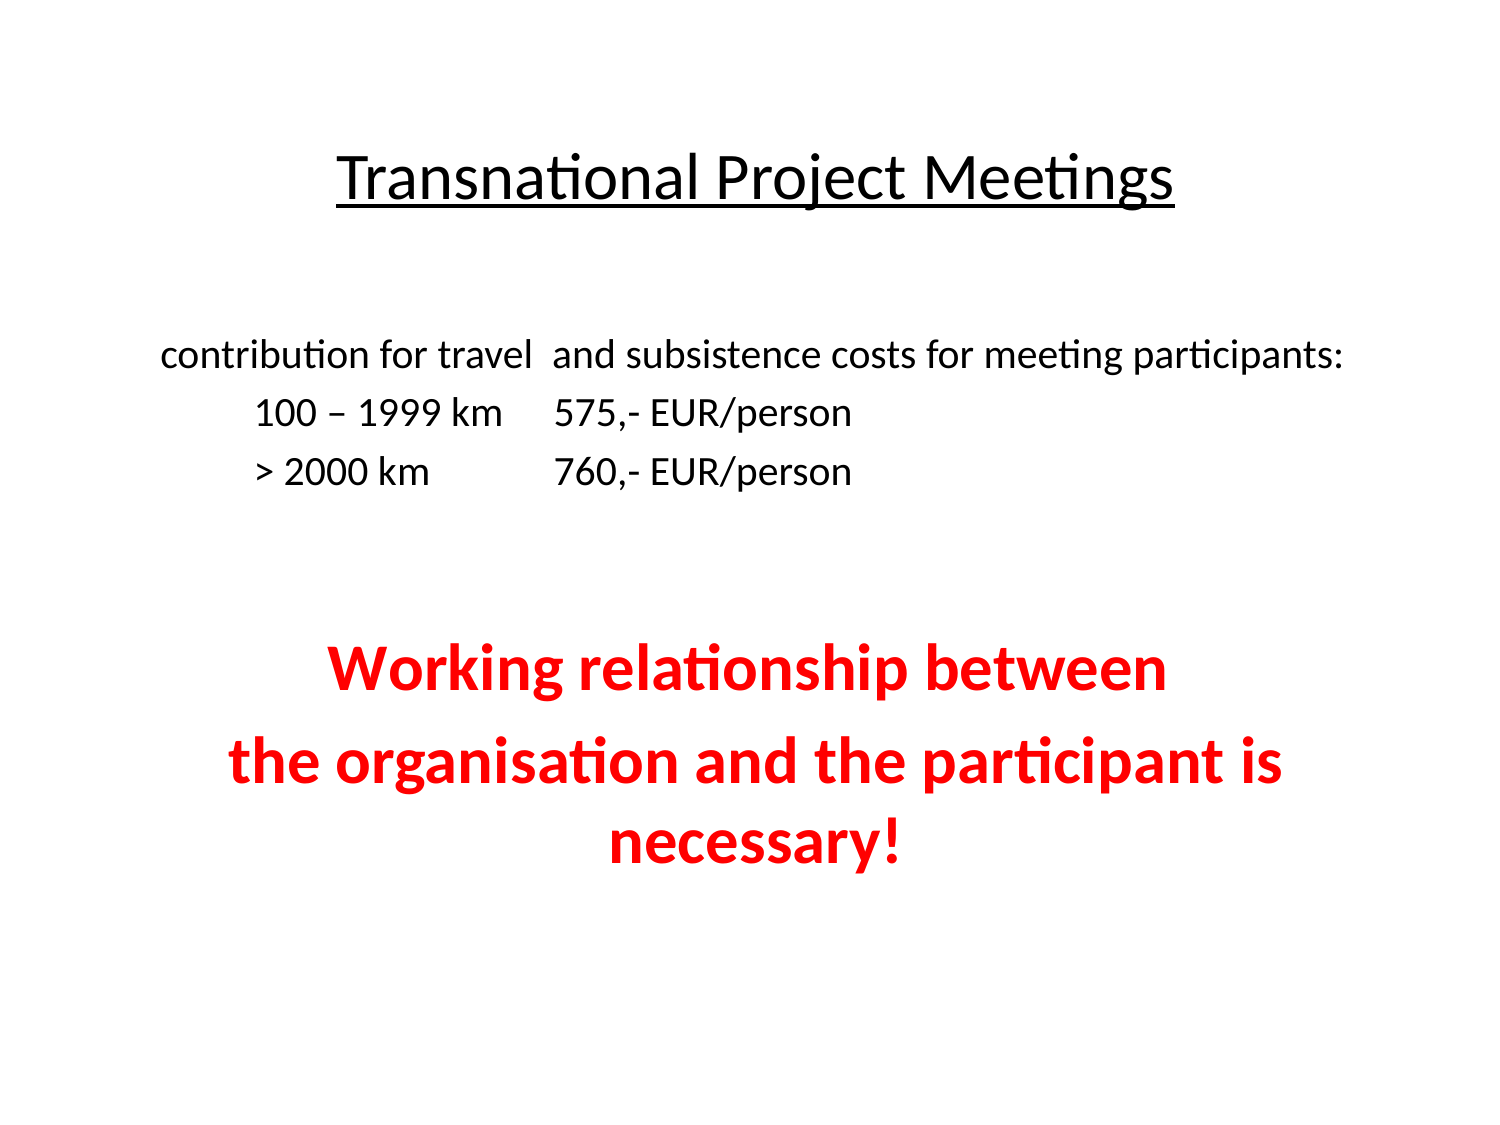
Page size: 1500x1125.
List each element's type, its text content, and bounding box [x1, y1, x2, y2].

list Transnational Project Meetings contribution for travel and subsistence costs for meeting participants: 100 – 1999 km 575,- EUR/person > 2000 km 760,- EUR/person Working relationship between the organisation and the participant is necessary! [88, 125, 1424, 1005]
